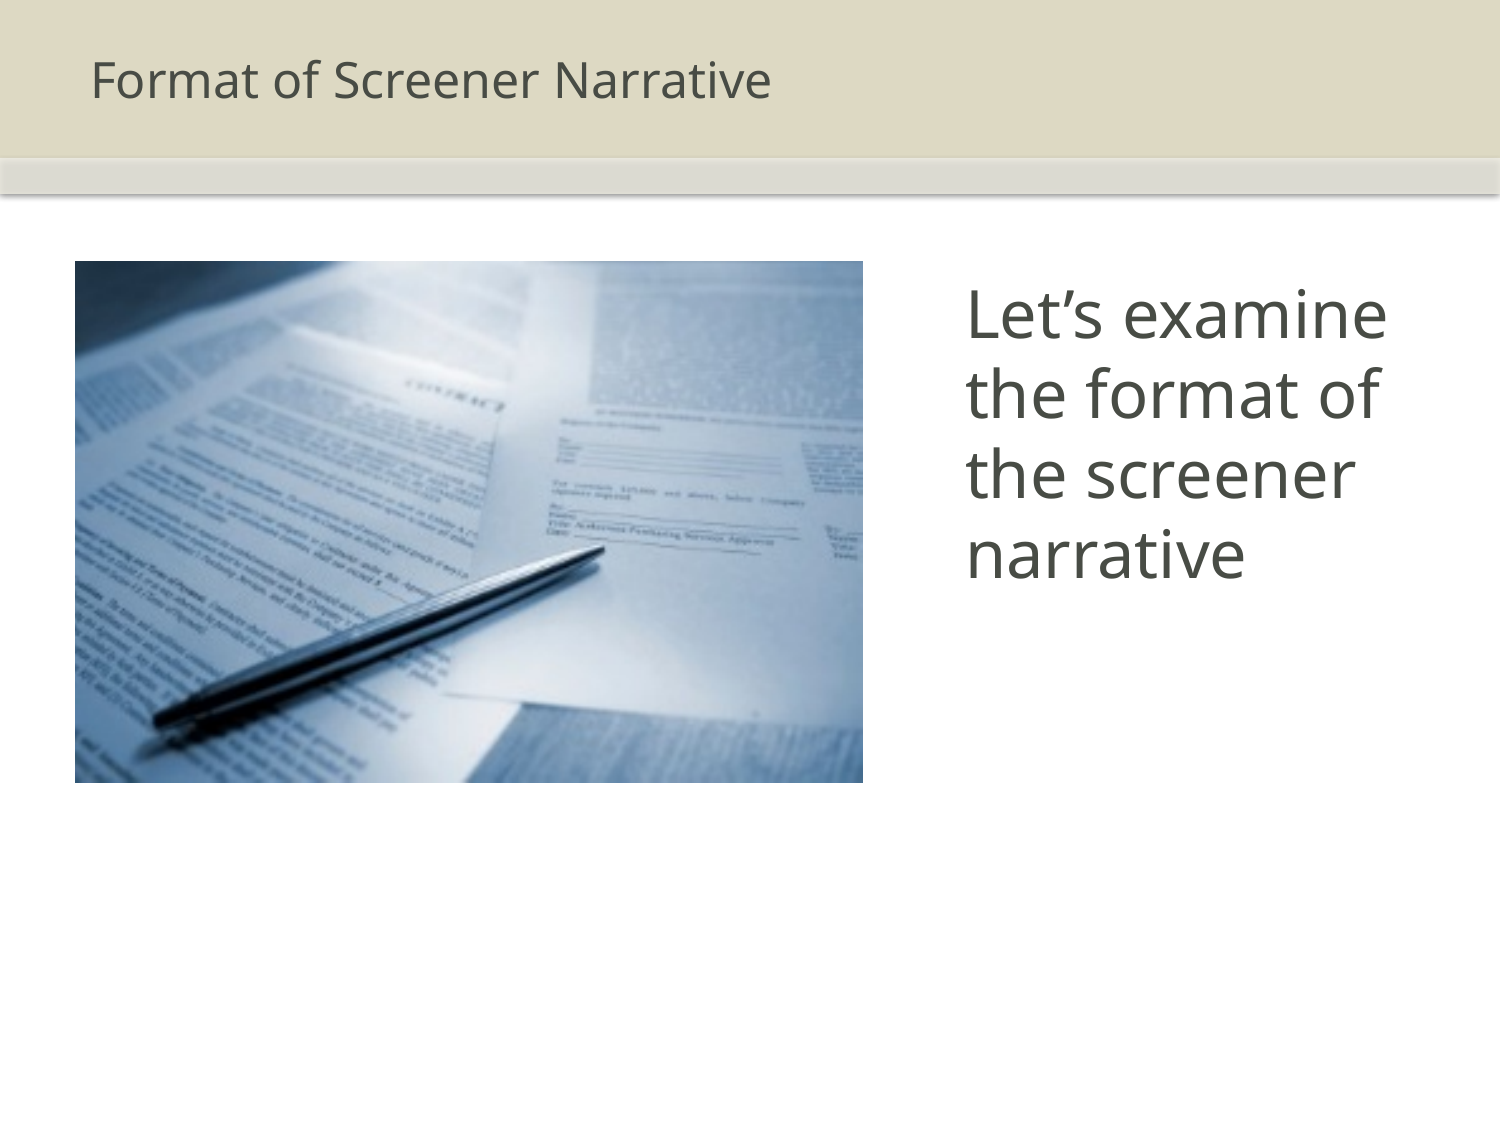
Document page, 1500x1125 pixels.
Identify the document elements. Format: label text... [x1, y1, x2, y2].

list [74, 260, 863, 783]
list Let’s examine the format of the screener narrative [950, 264, 1425, 945]
title Format of Screener Narrative [75, 0, 1425, 158]
